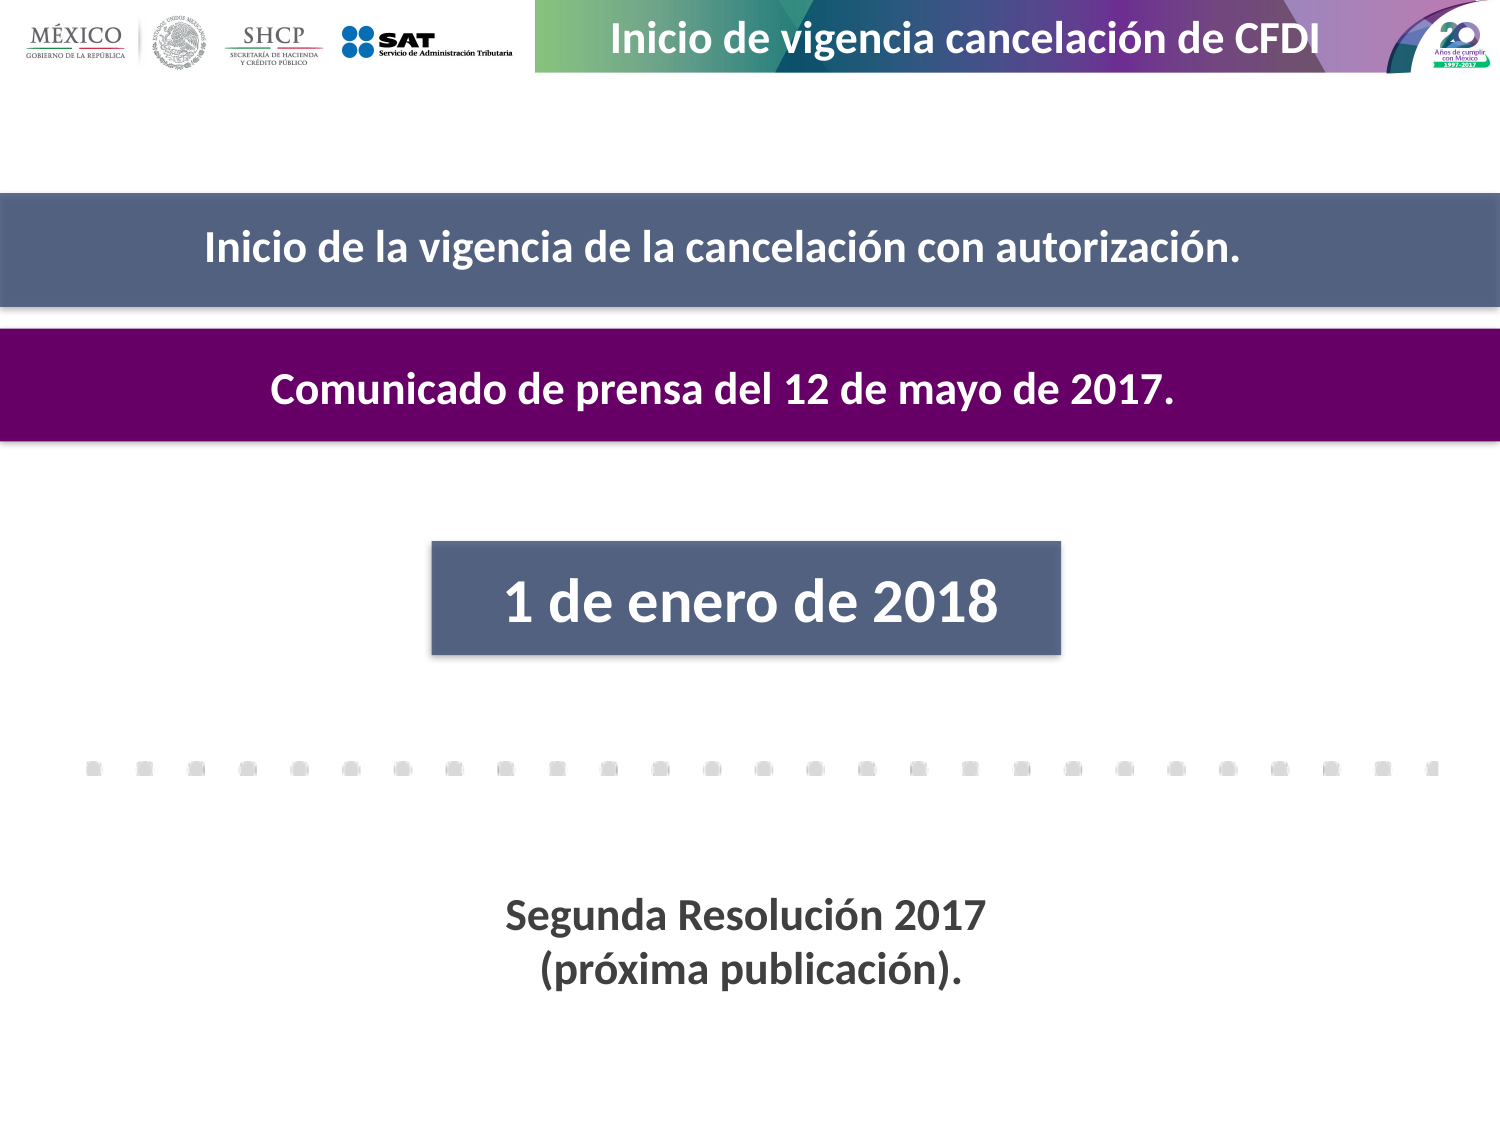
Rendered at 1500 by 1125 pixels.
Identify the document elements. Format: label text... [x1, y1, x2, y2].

picture [0, 442, 1500, 1125]
text_box Inicio de vigencia cancelación de CFDI [589, 0, 1347, 70]
text_box 1 de enero de 2018 [488, 552, 1017, 642]
text_box [0, 328, 1500, 442]
text_box [0, 192, 1500, 308]
picture [0, 308, 1500, 328]
text_box Inicio de la vigencia de la cancelación con autorización. [46, 209, 1400, 279]
text_box Comunicado de prensa del 12 de mayo de 2017. [185, 350, 1261, 421]
text_box Segunda Resolución 2017 (próxima publicación). [323, 876, 1179, 1002]
text_box [431, 540, 1062, 656]
picture [0, 0, 1500, 192]
